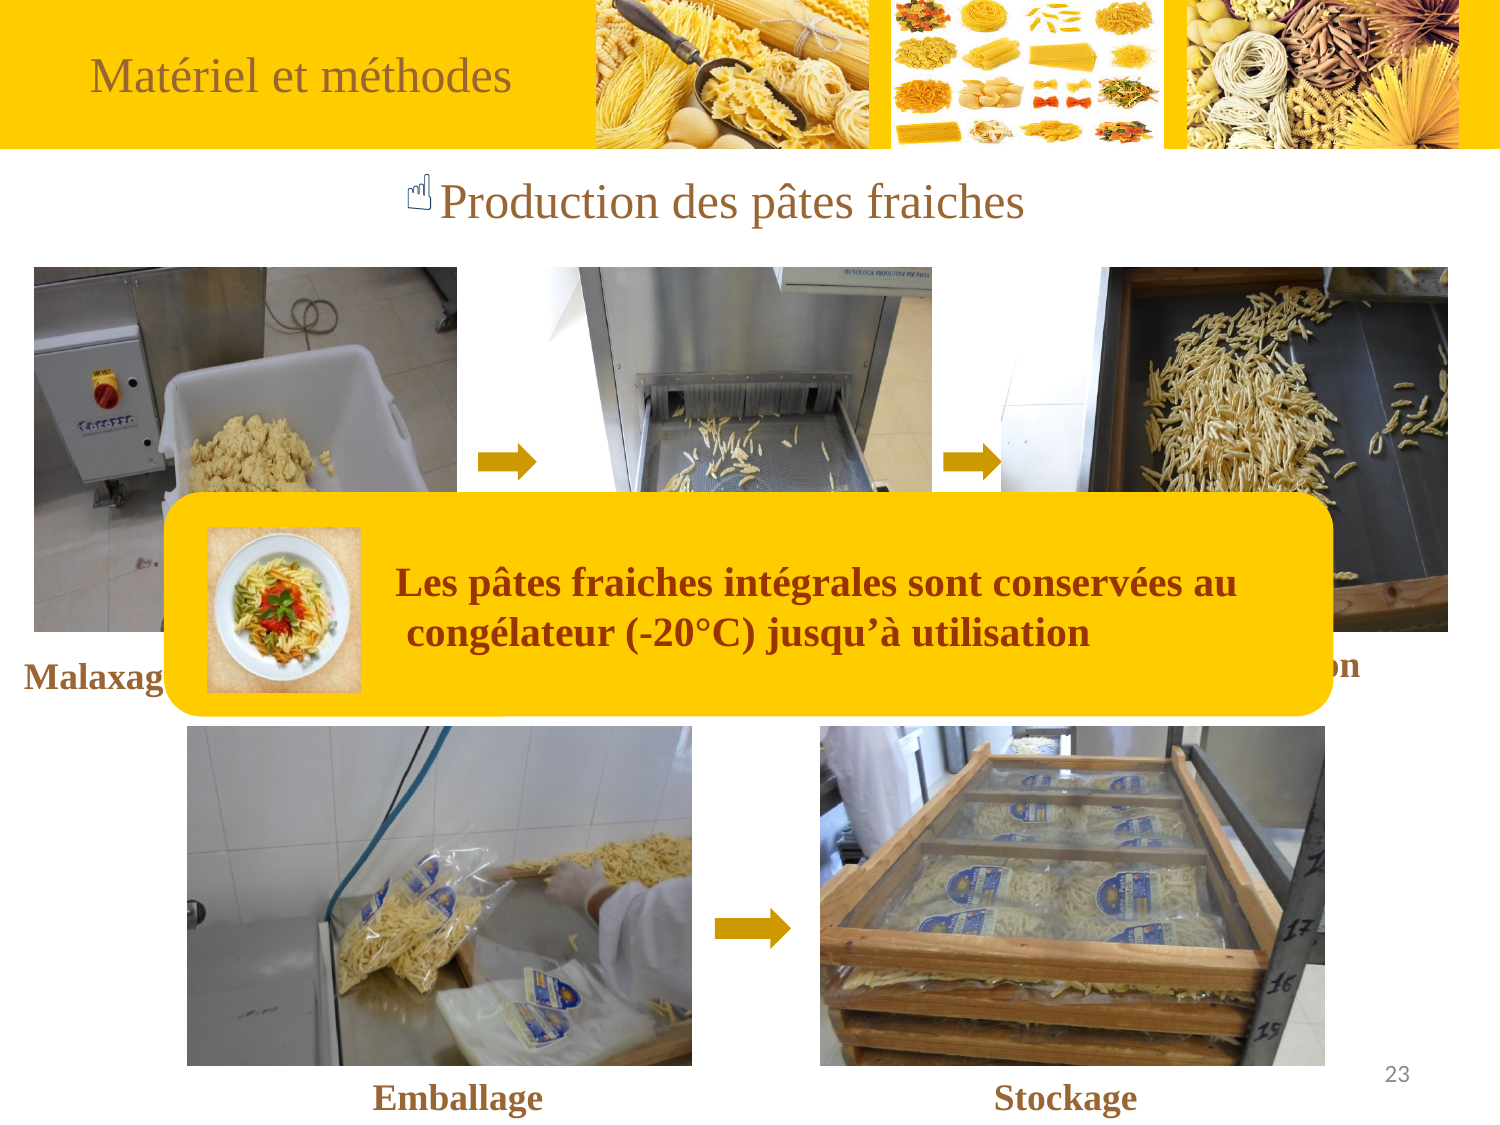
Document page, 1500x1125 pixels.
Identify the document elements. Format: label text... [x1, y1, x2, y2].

text_box Production des pâtes fraiches [41, 160, 1394, 236]
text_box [968, 266, 1500, 693]
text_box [495, 266, 966, 490]
slide_number 23 [1329, 1042, 1425, 1103]
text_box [820, 726, 1325, 1125]
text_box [187, 726, 704, 1125]
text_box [0, 266, 473, 705]
text_box [477, 450, 490, 474]
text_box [0, 0, 1500, 150]
text_box [712, 905, 794, 952]
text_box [163, 491, 1334, 717]
